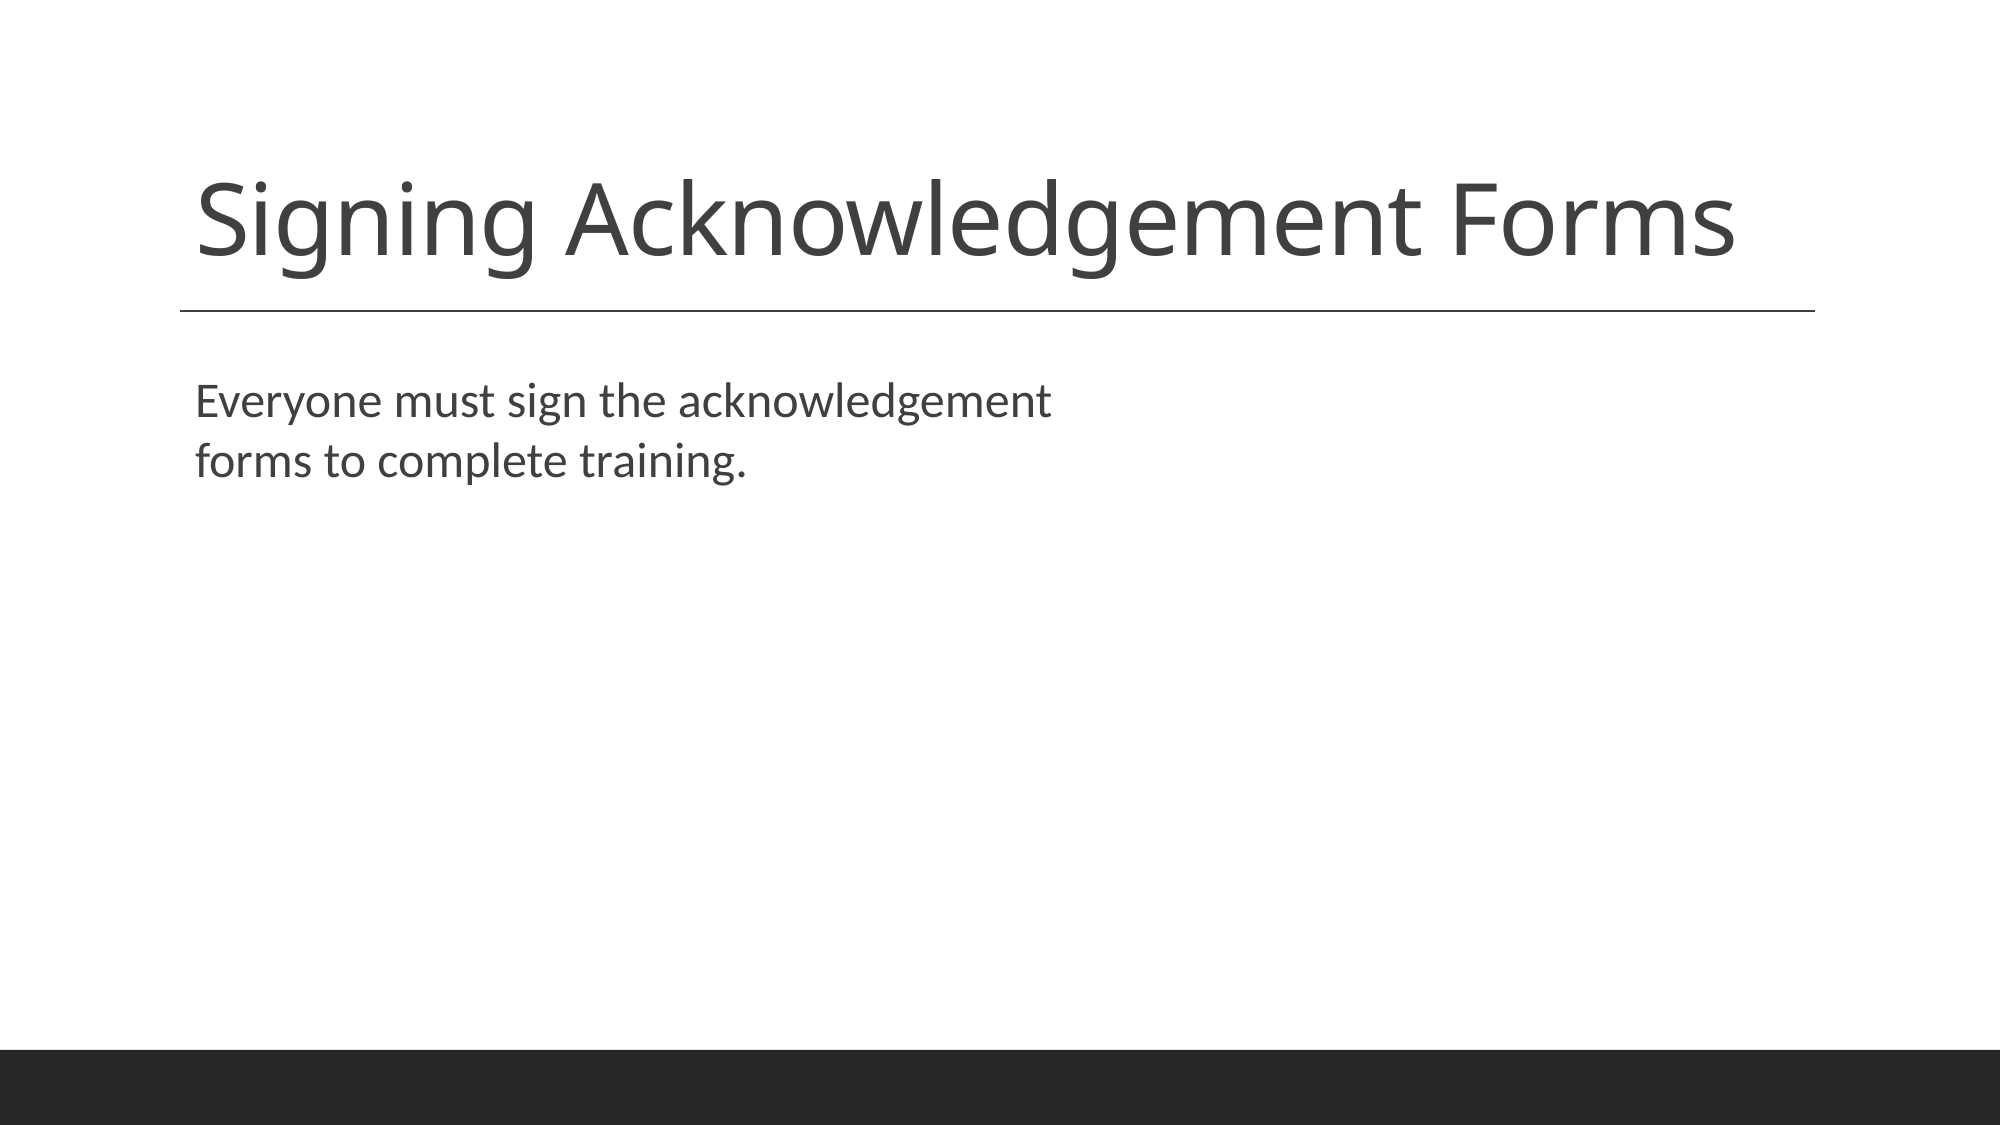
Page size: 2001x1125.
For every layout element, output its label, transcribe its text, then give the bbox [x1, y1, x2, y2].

list Everyone must sign the acknowledgement forms to complete training. [180, 360, 1169, 976]
title Signing Acknowledgement Forms [180, 47, 1815, 285]
